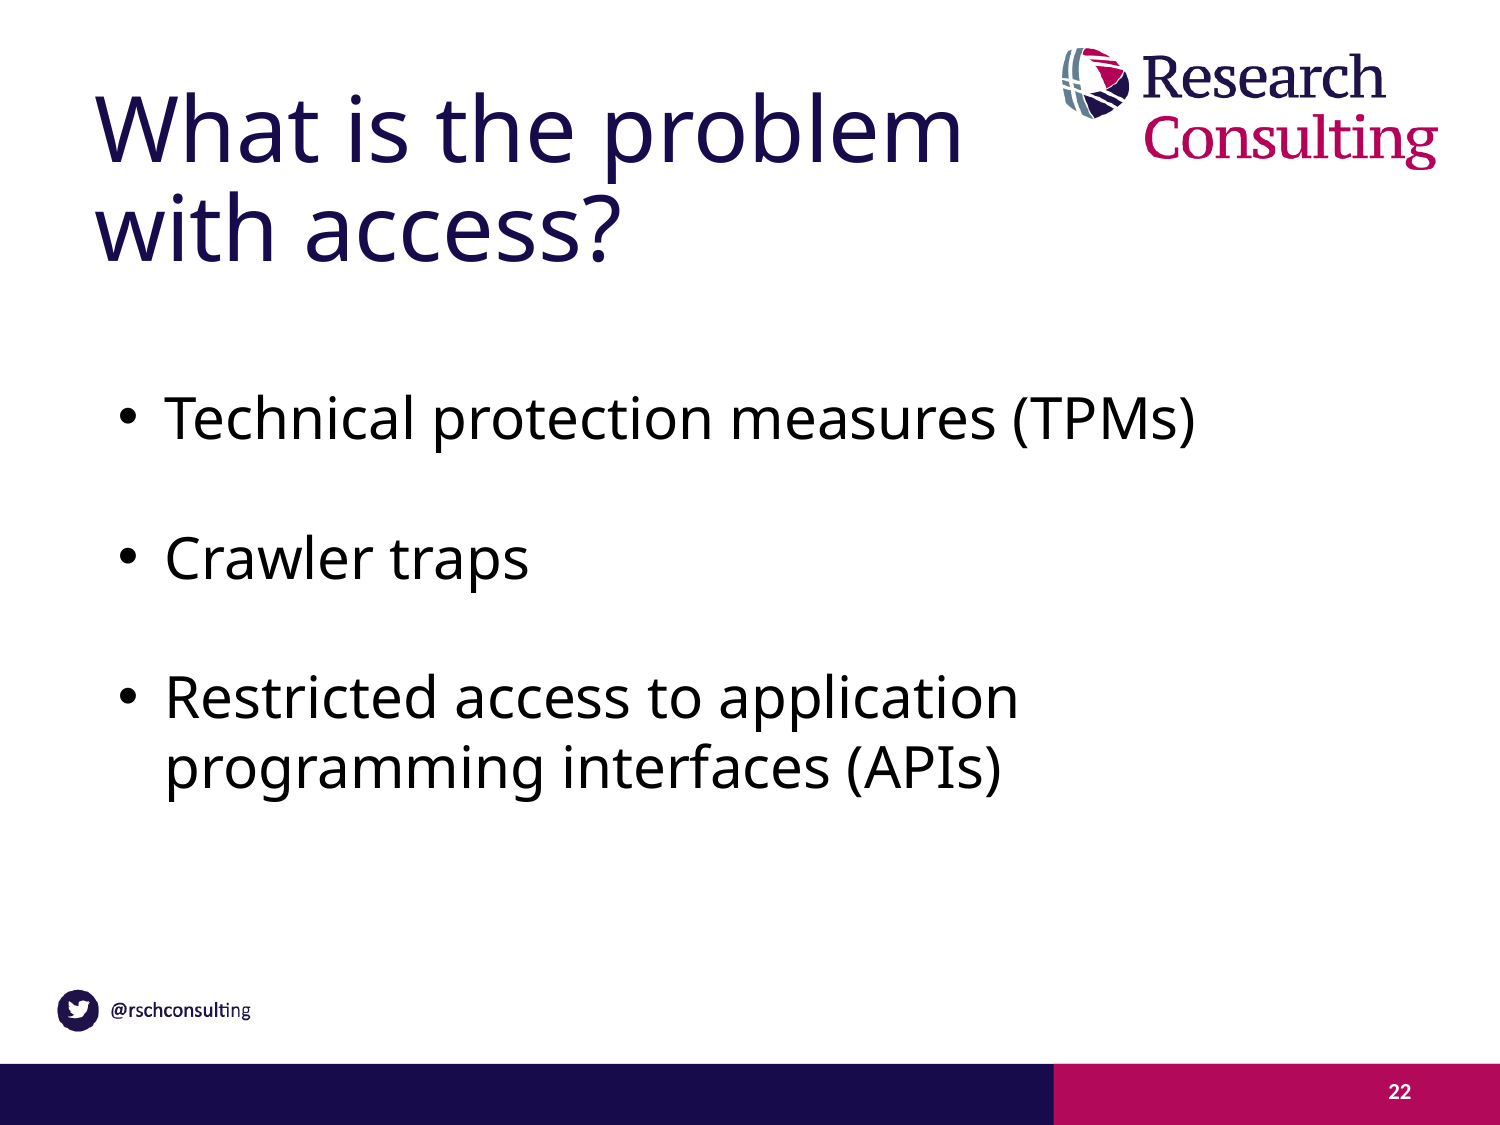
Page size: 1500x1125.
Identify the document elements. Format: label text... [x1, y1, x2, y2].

slide_number 22 [1373, 1069, 1463, 1125]
picture [1053, 24, 1463, 206]
picture [38, 976, 269, 1043]
title What is the problem with access? [79, 76, 995, 294]
text_box Technical protection measures (TPMs) Crawler traps Restricted access to application programming interfaces (APIs) [103, 293, 1417, 808]
